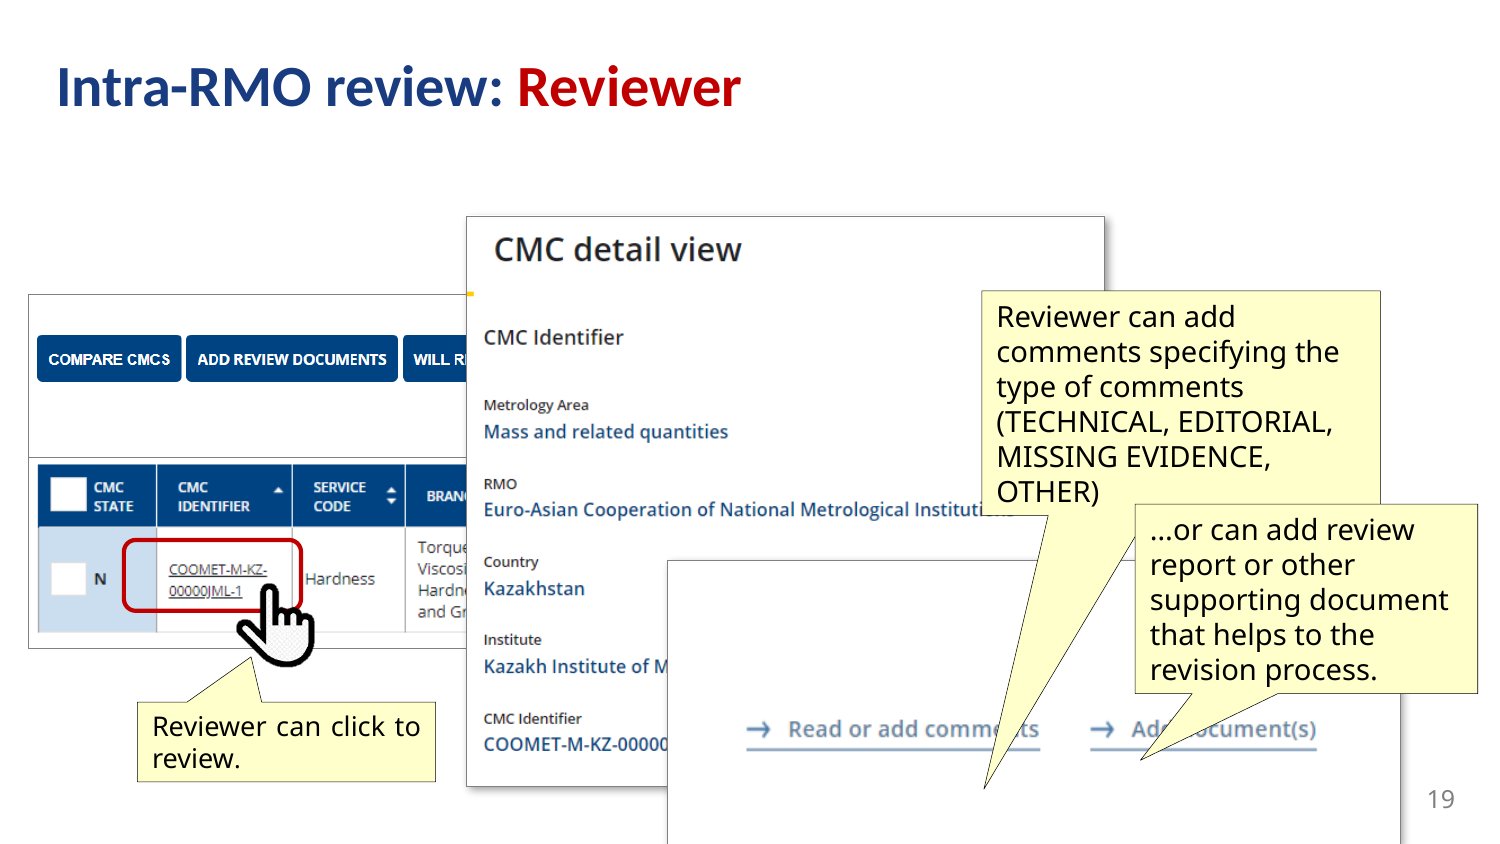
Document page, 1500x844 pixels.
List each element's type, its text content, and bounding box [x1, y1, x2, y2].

picture [27, 294, 466, 673]
text_box Reviewer can click to review. [137, 675, 436, 782]
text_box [466, 215, 1478, 844]
text_box Intra-RMO review: Reviewer [41, 20, 1306, 147]
